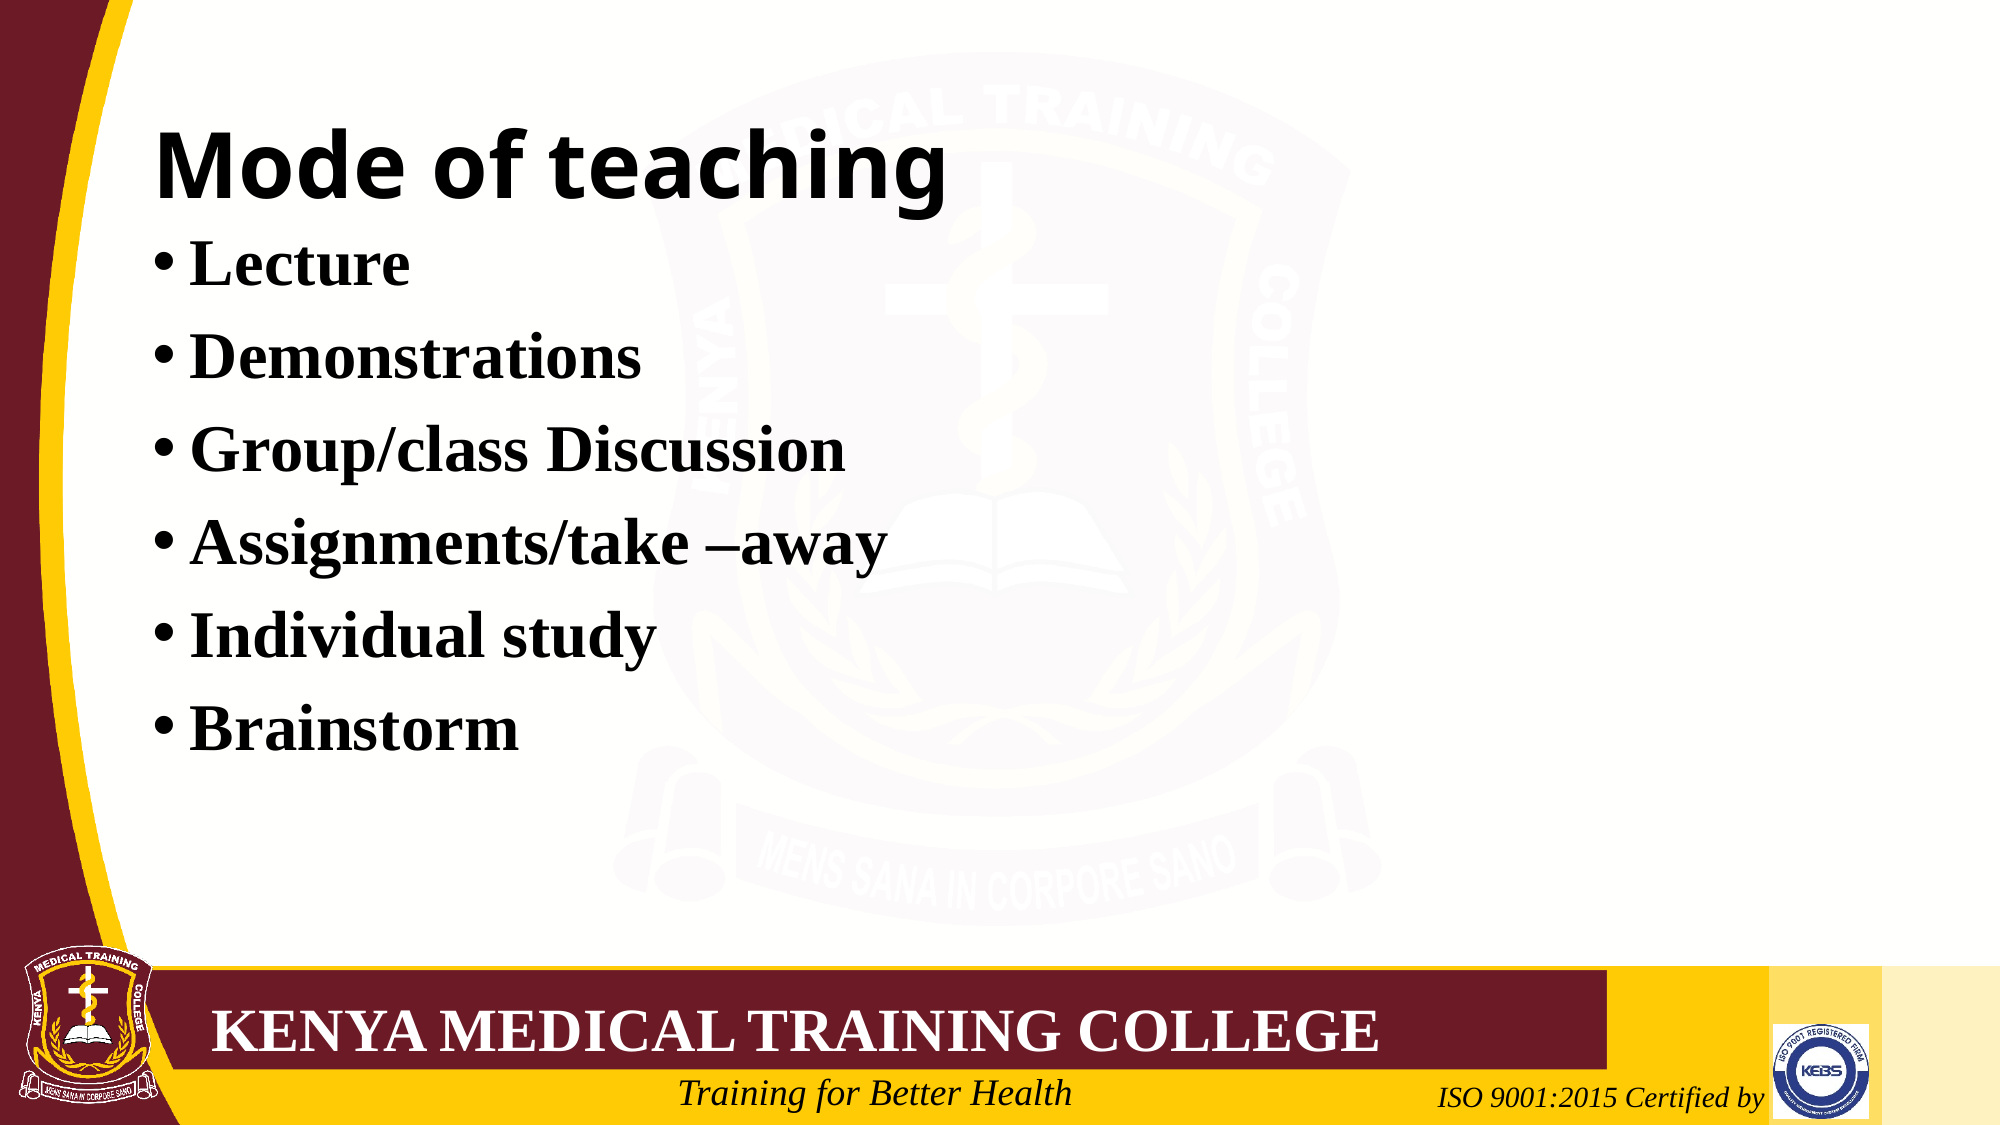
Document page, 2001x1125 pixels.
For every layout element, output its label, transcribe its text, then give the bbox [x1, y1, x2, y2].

picture [0, 0, 2000, 1125]
list Lecture Demonstrations Group/class Discussion Assignments/take –away Individual study Brainstorm [137, 220, 1884, 1110]
title Mode of teaching [137, 59, 1863, 220]
